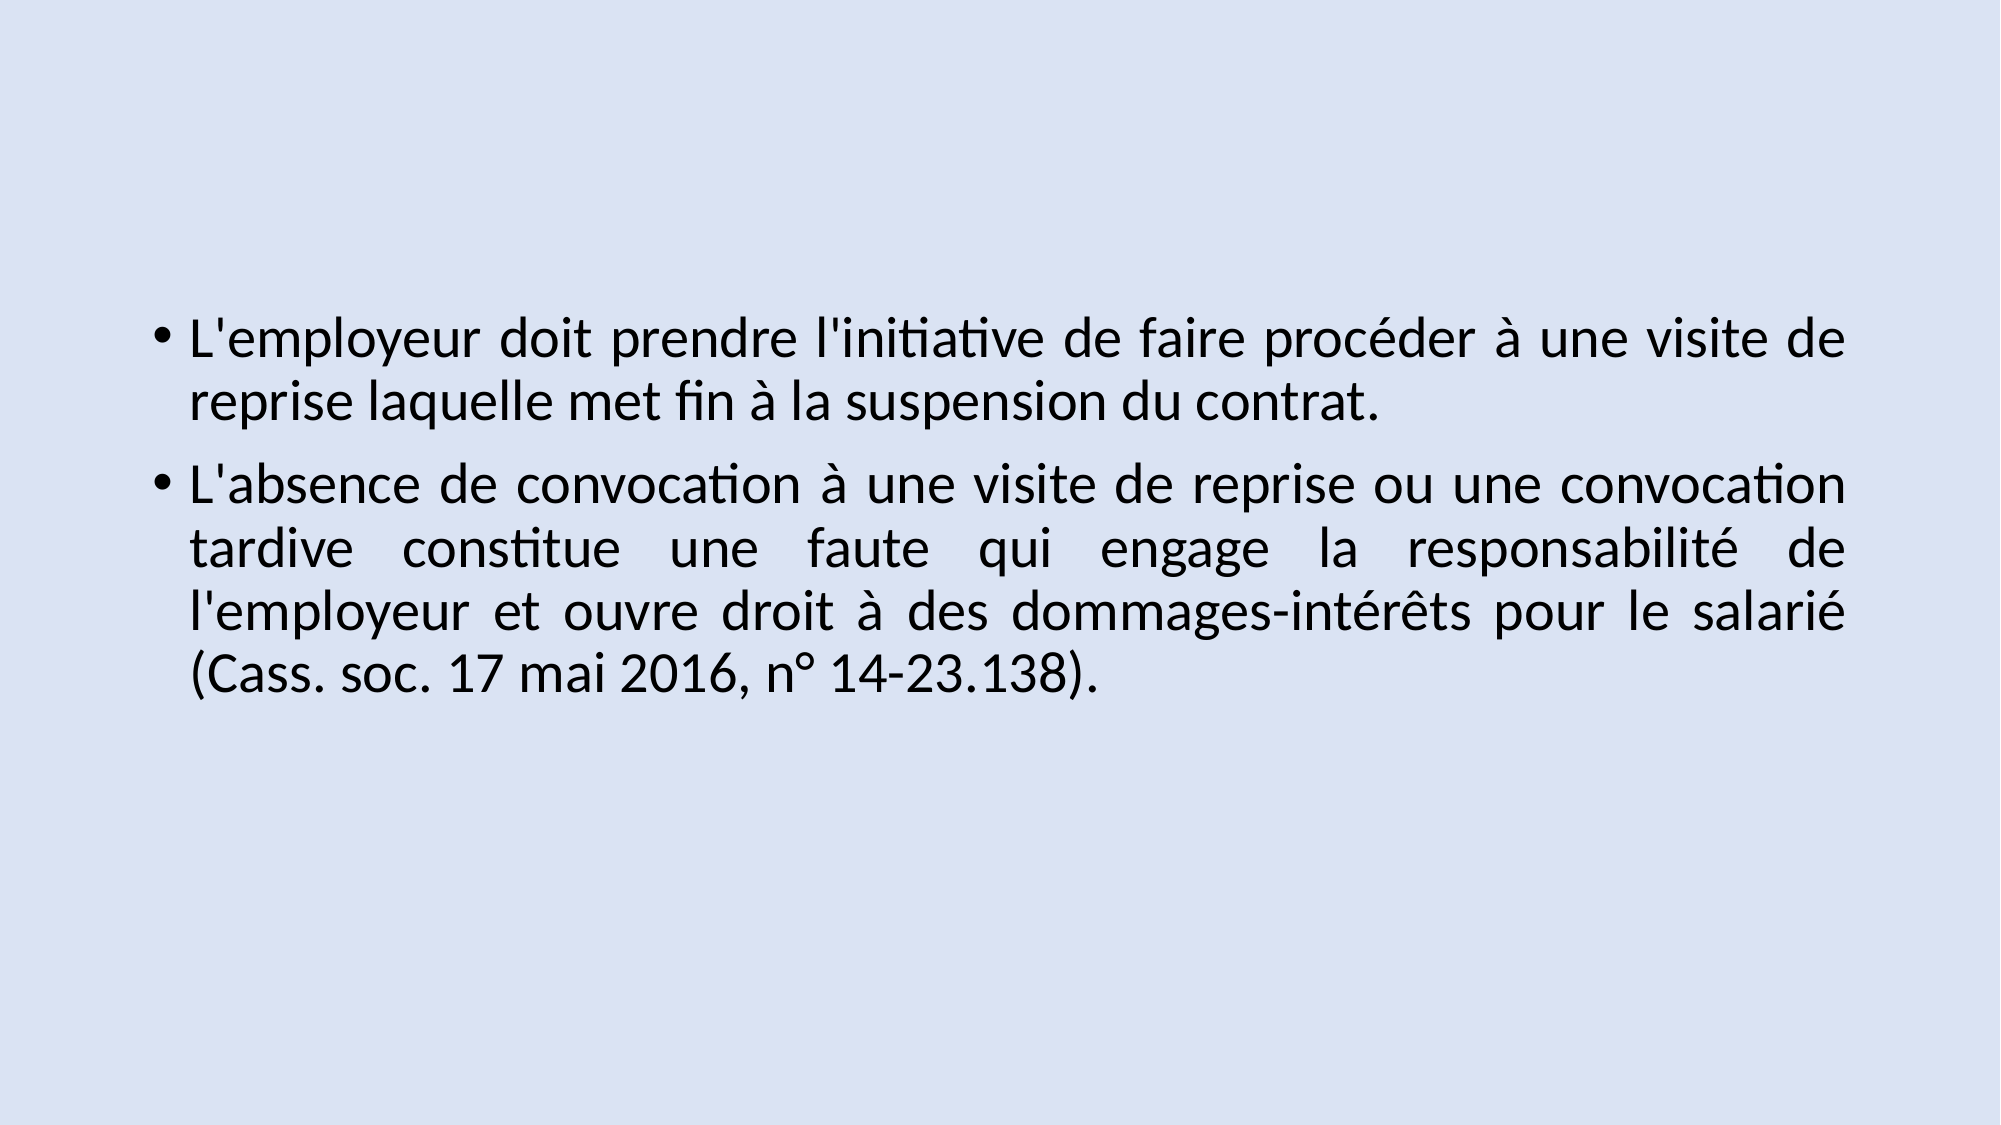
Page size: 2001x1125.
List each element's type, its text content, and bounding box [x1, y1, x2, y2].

list L'employeur doit prendre l'initiative de faire procéder à une visite de reprise laquelle met fin à la suspension du contrat. L'absence de convocation à une visite de reprise ou une convocation tardive constitue une faute qui engage la responsabilité de l'employeur et ouvre droit à des dommages-intérêts pour le salarié (Cass. soc. 17 mai 2016, n° 14-23.138). [137, 299, 1863, 1014]
